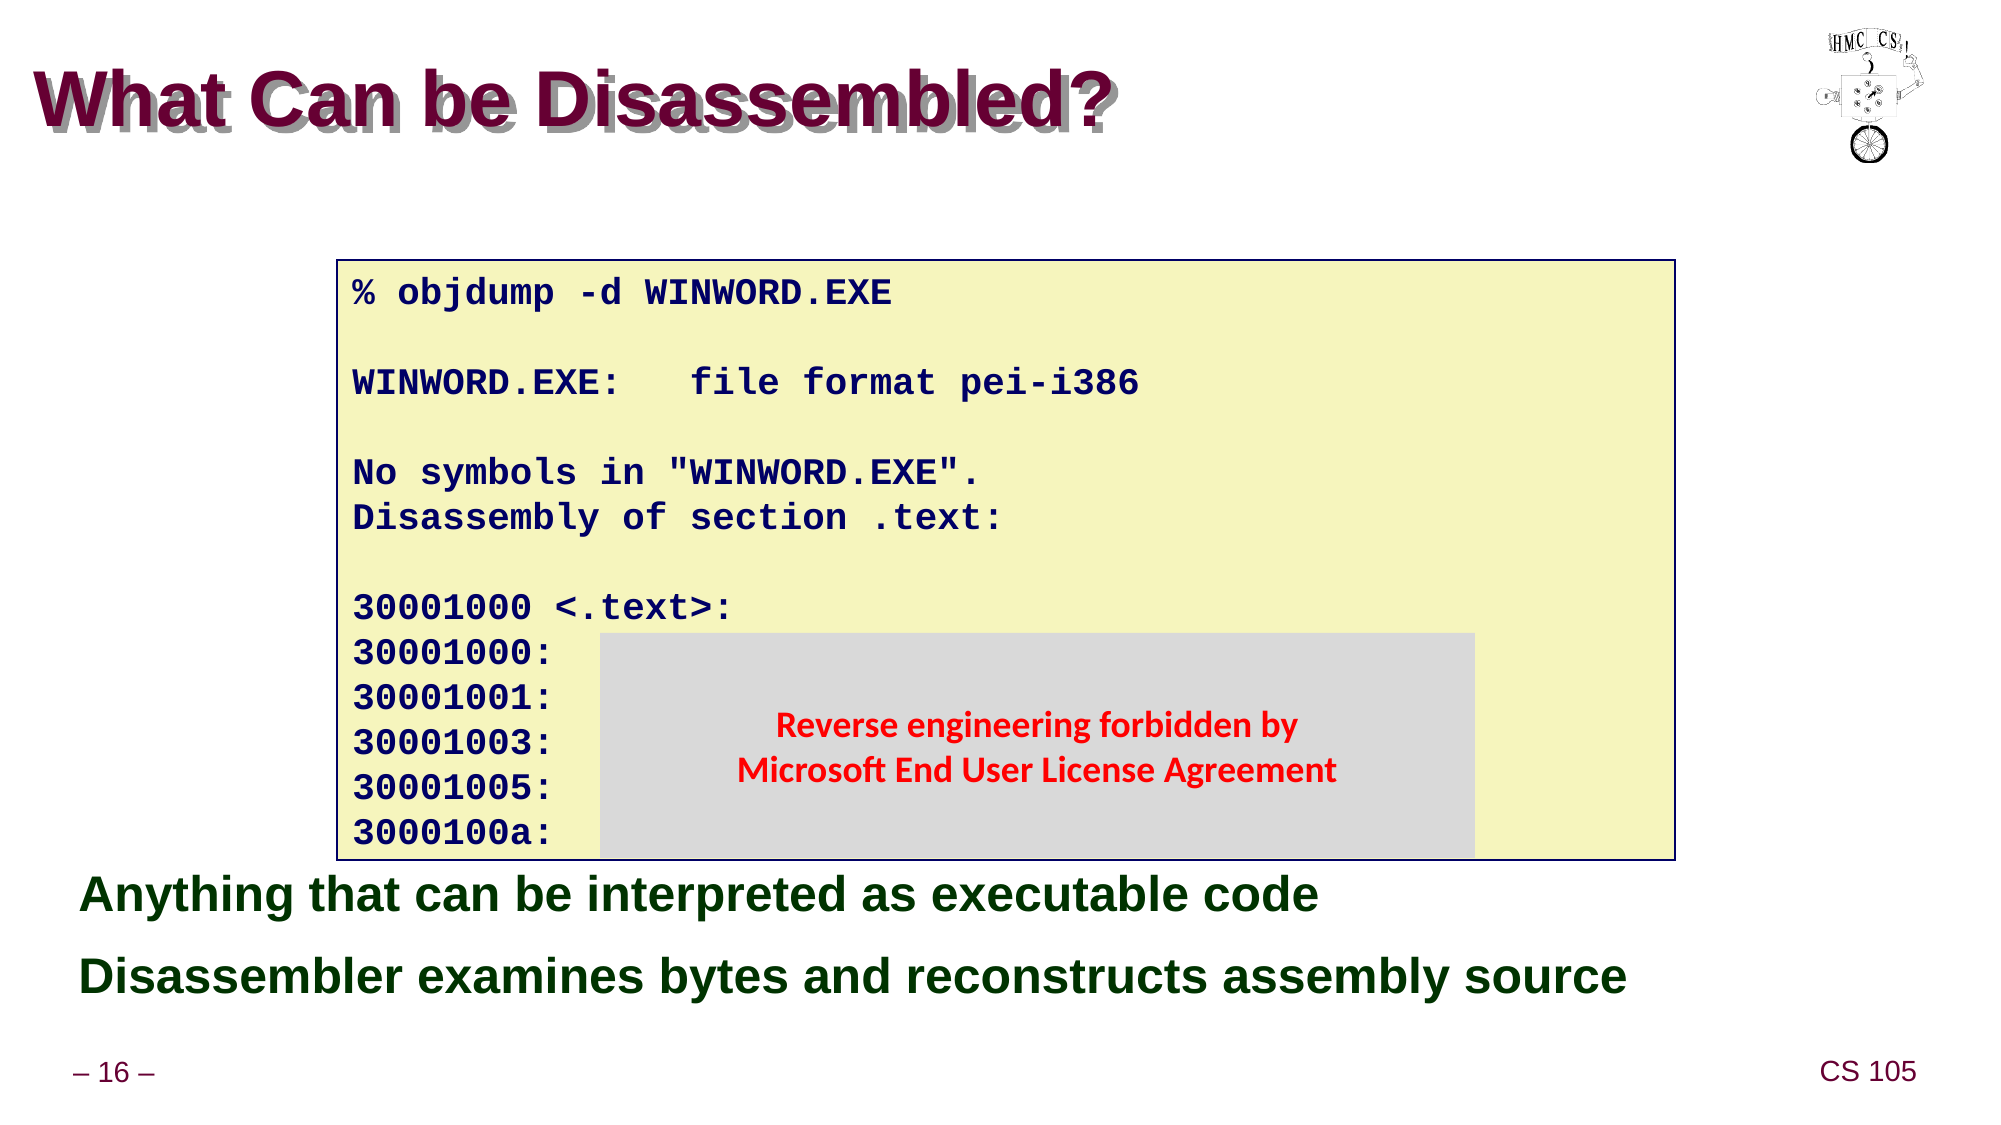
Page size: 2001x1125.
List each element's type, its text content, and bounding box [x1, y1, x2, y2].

list Anything that can be interpreted as executable code Disassembler examines bytes and reconstructs assembly source [63, 200, 1881, 1058]
text_box Reverse engineering forbidden by Microsoft End User License Agreement [600, 632, 1475, 858]
text_box % objdump -d WINWORD.EXE WINWORD.EXE: file format pei-i386 No symbols in "WINWORD.EXE". Disassembly of section .text: 30001000 <.text>: 30001000: 55 push %ebp 30001001: 8b ec mov %esp,%ebp 30001003: 6a ff push $0xffffffff 30001005: 68 90 10 00 30 push $0x30001090 3000100a: 68 91 dc 4c 30 push $0x304cdc91 [337, 260, 1675, 860]
picture [1816, 24, 1924, 163]
title What Can be Disassembled? [33, 37, 1707, 166]
